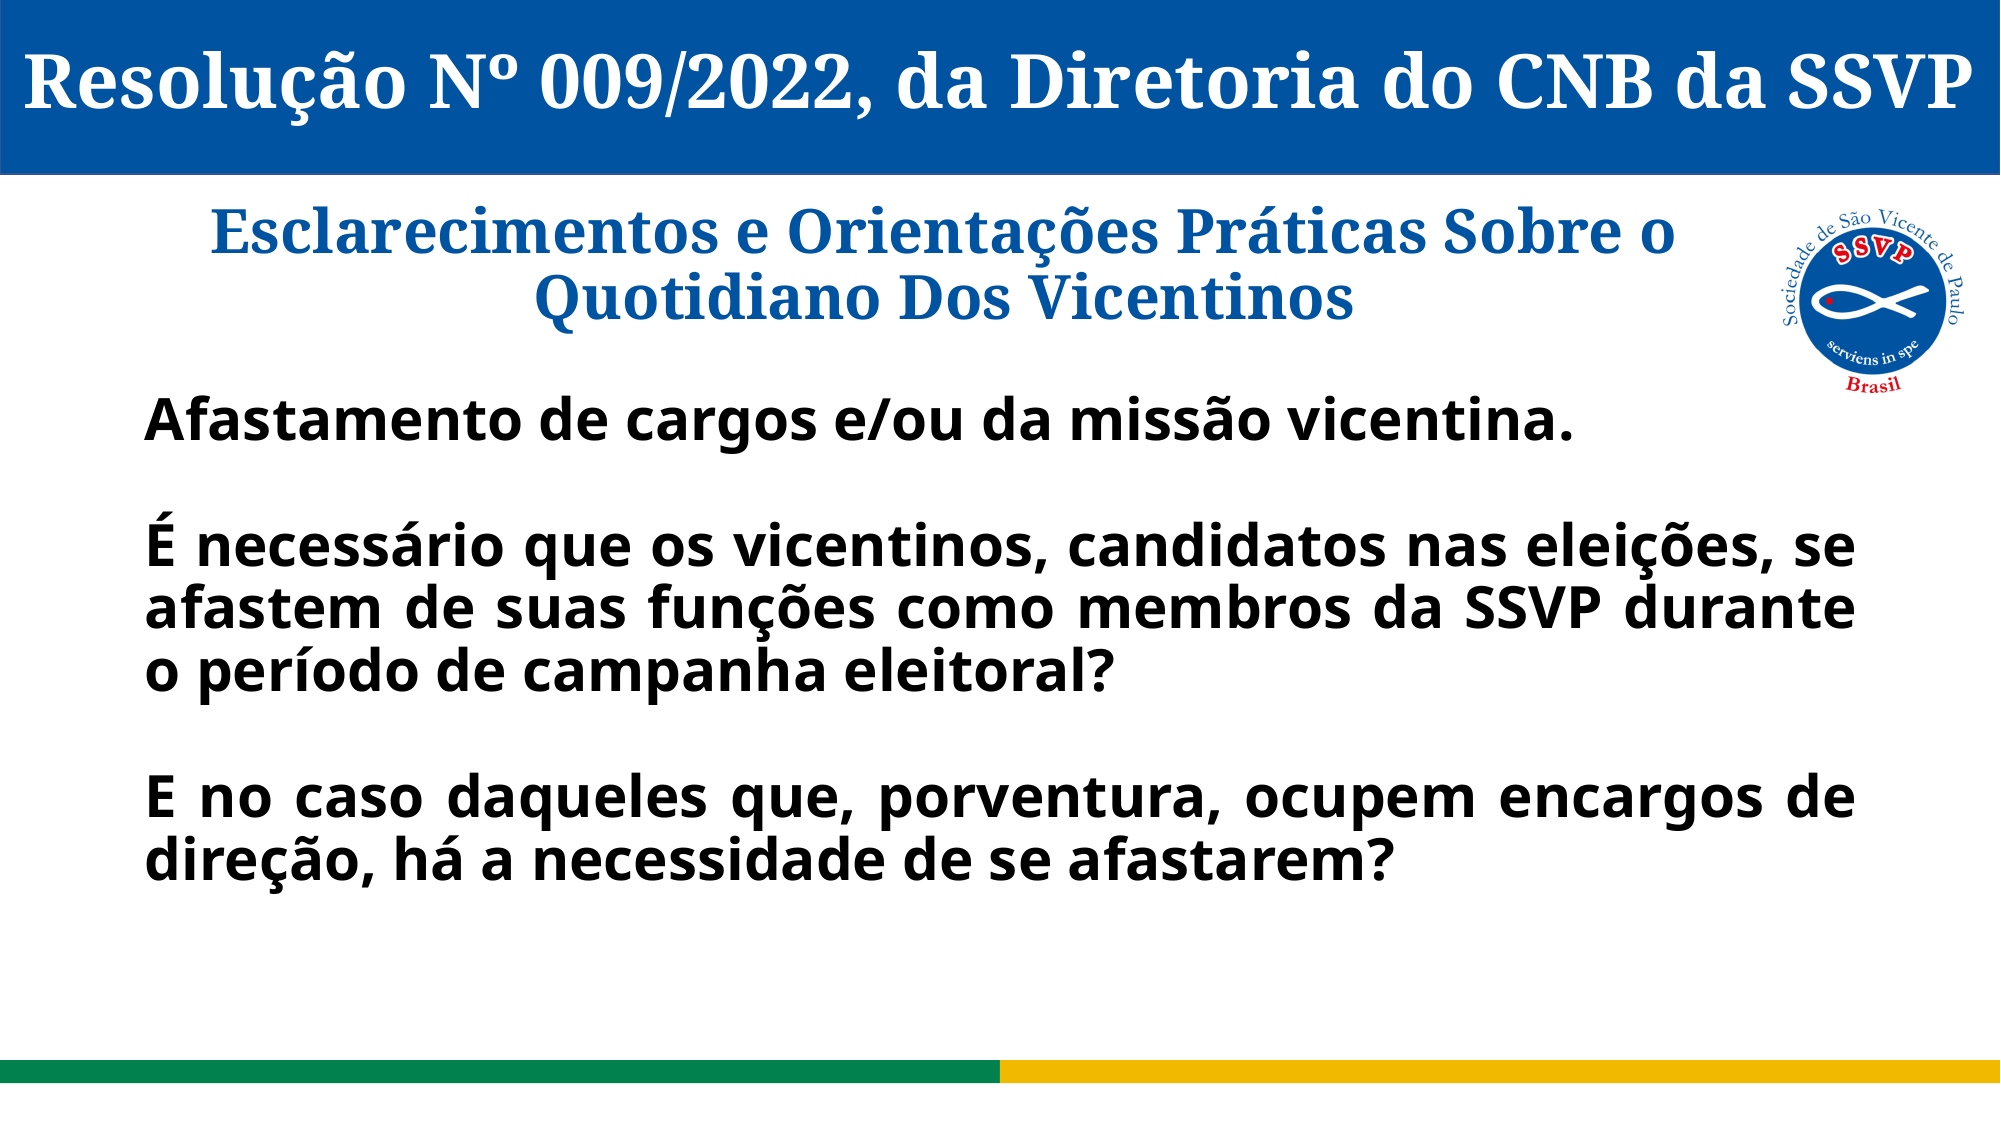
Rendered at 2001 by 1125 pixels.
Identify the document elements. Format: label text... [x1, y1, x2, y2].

picture [1781, 209, 1964, 393]
text_box Esclarecimentos e Orientações Práticas Sobre o Quotidiano Dos Vicentinos [117, 192, 1772, 341]
list Afastamento de cargos e/ou da missão vicentina. É necessário que os vicentinos, candidatos nas eleições, se afastem de suas funções como membros da SSVP durante o período de campanha eleitoral? E no caso daqueles que, porventura, ocupem encargos de direção, há a necessidade de se afastarem? [54, 382, 1873, 999]
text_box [0, 1050, 2000, 1092]
text_box Resolução Nº 009/2022, da Diretoria do CNB da SSVP [0, 0, 2000, 175]
